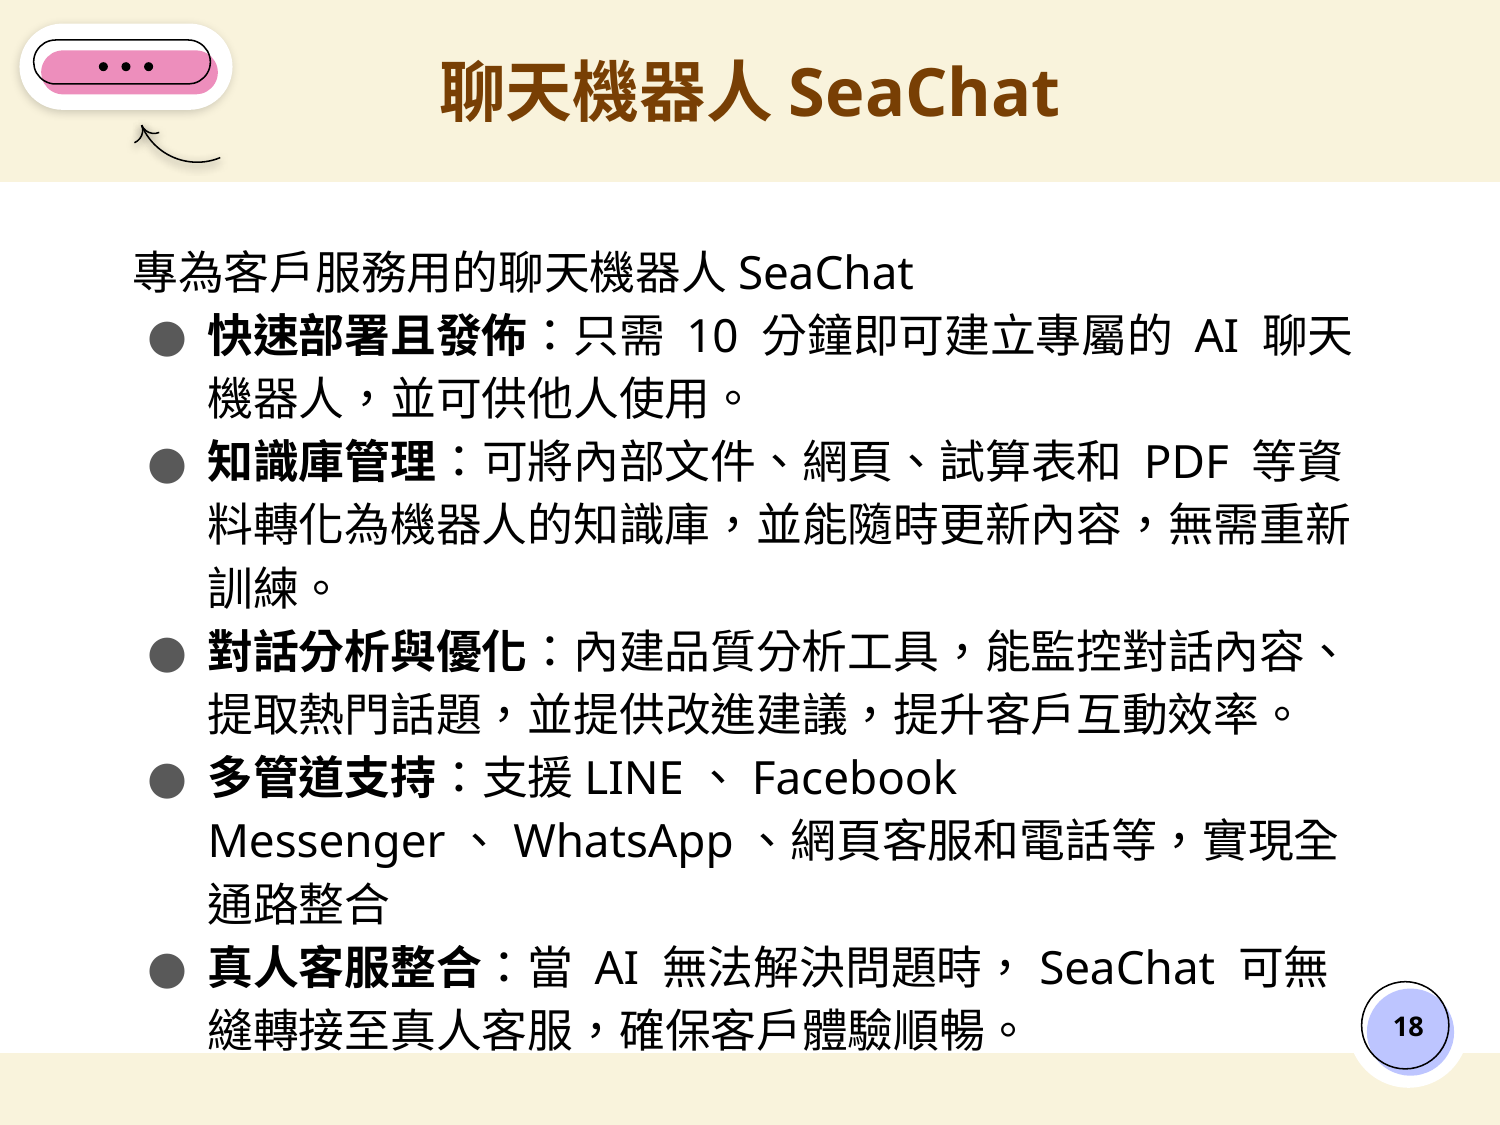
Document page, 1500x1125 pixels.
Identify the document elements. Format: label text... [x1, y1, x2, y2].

title 聊天機器人SeaChat [232, 23, 1268, 171]
slide_number ‹#› [1363, 984, 1454, 1071]
list 專為客戶服務用的聊天機器人SeaChat 快速部署且發佈：只需 10 分鐘即可建立專屬的 AI 聊天機器人，並可供他人使用。 知識庫管理：可將內部文件、網頁、試算表和 PDF 等資料轉化為機器人的知識庫，並能隨時更新內容，無需重新訓練。 對話分析與優化：內建品質分析工具，能監控對話內容、提取熱門話題，並提供改進建議，提升客戶互動效率。 多管道支持：支援LINE、Facebook Messenger、WhatsApp、網頁客服和電話等，實現全通路整合 真人客服整合：當 AI 無法解決問題時，SeaChat 可無縫轉接至真人客服，確保客戶體驗順暢。 [117, 220, 1383, 1001]
